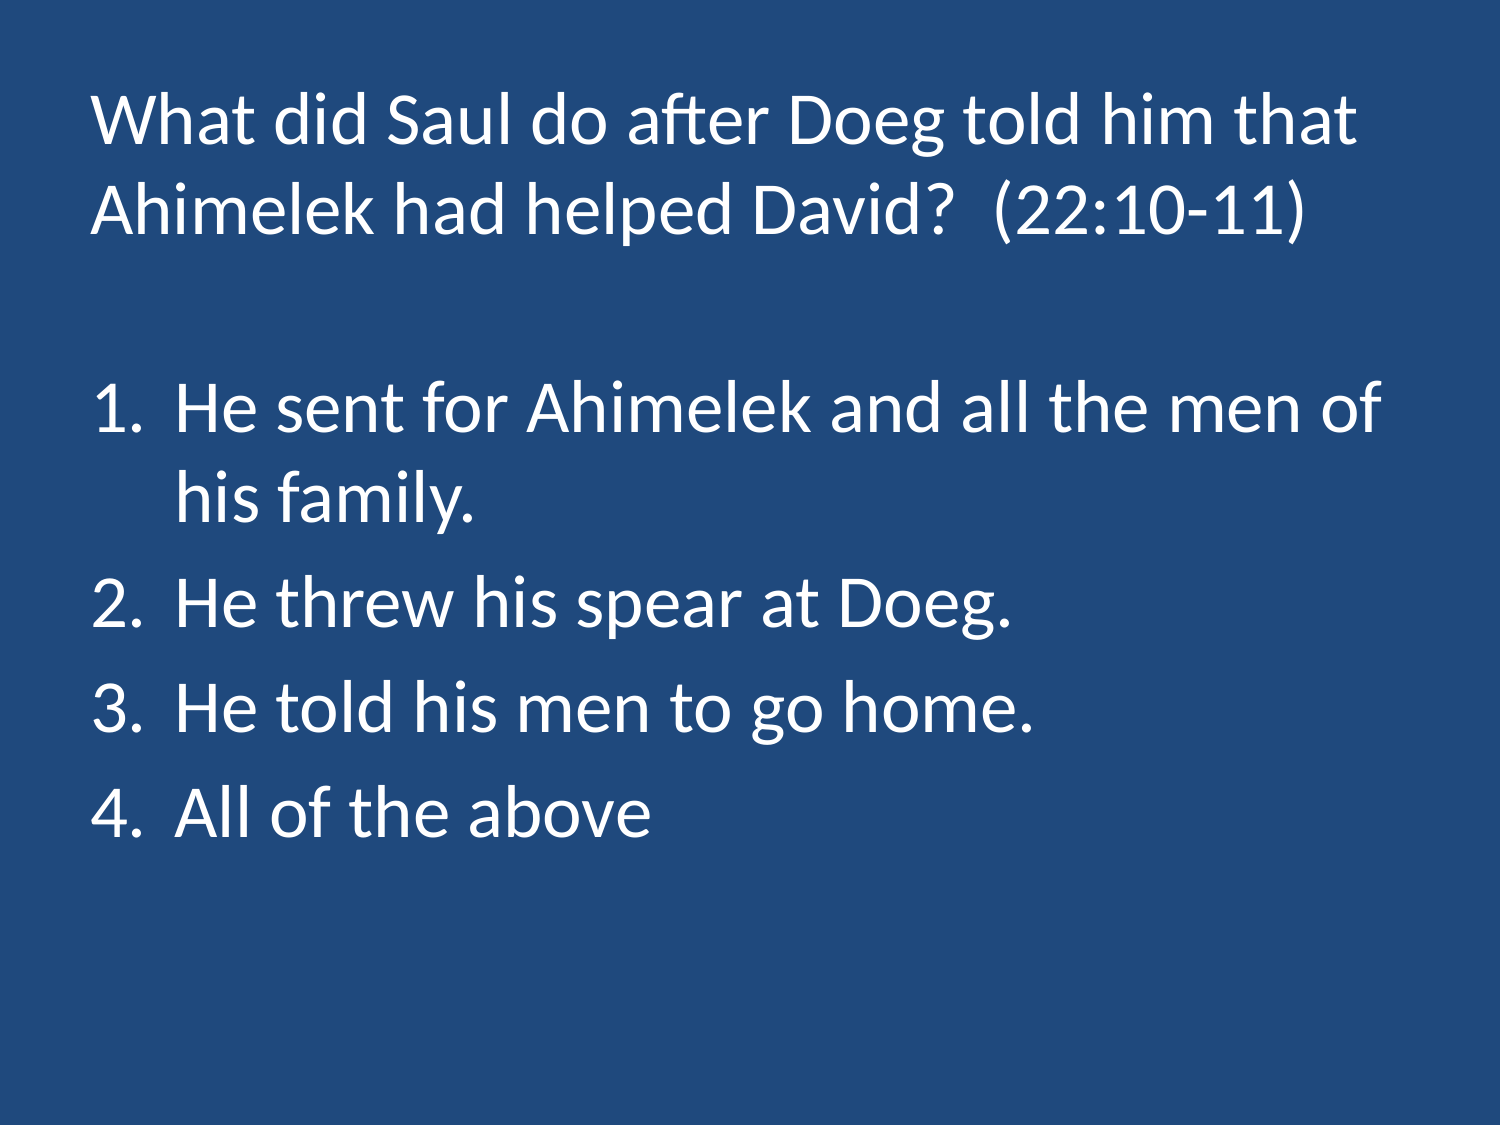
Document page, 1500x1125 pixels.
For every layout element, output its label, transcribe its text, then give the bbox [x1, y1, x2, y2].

list He sent for Ahimelek and all the men of his family. He threw his spear at Doeg. He told his men to go home. All of the above [75, 350, 1425, 1005]
title What did Saul do after Doeg told him that Ahimelek had helped David? (22:10-11) [75, 45, 1425, 275]
